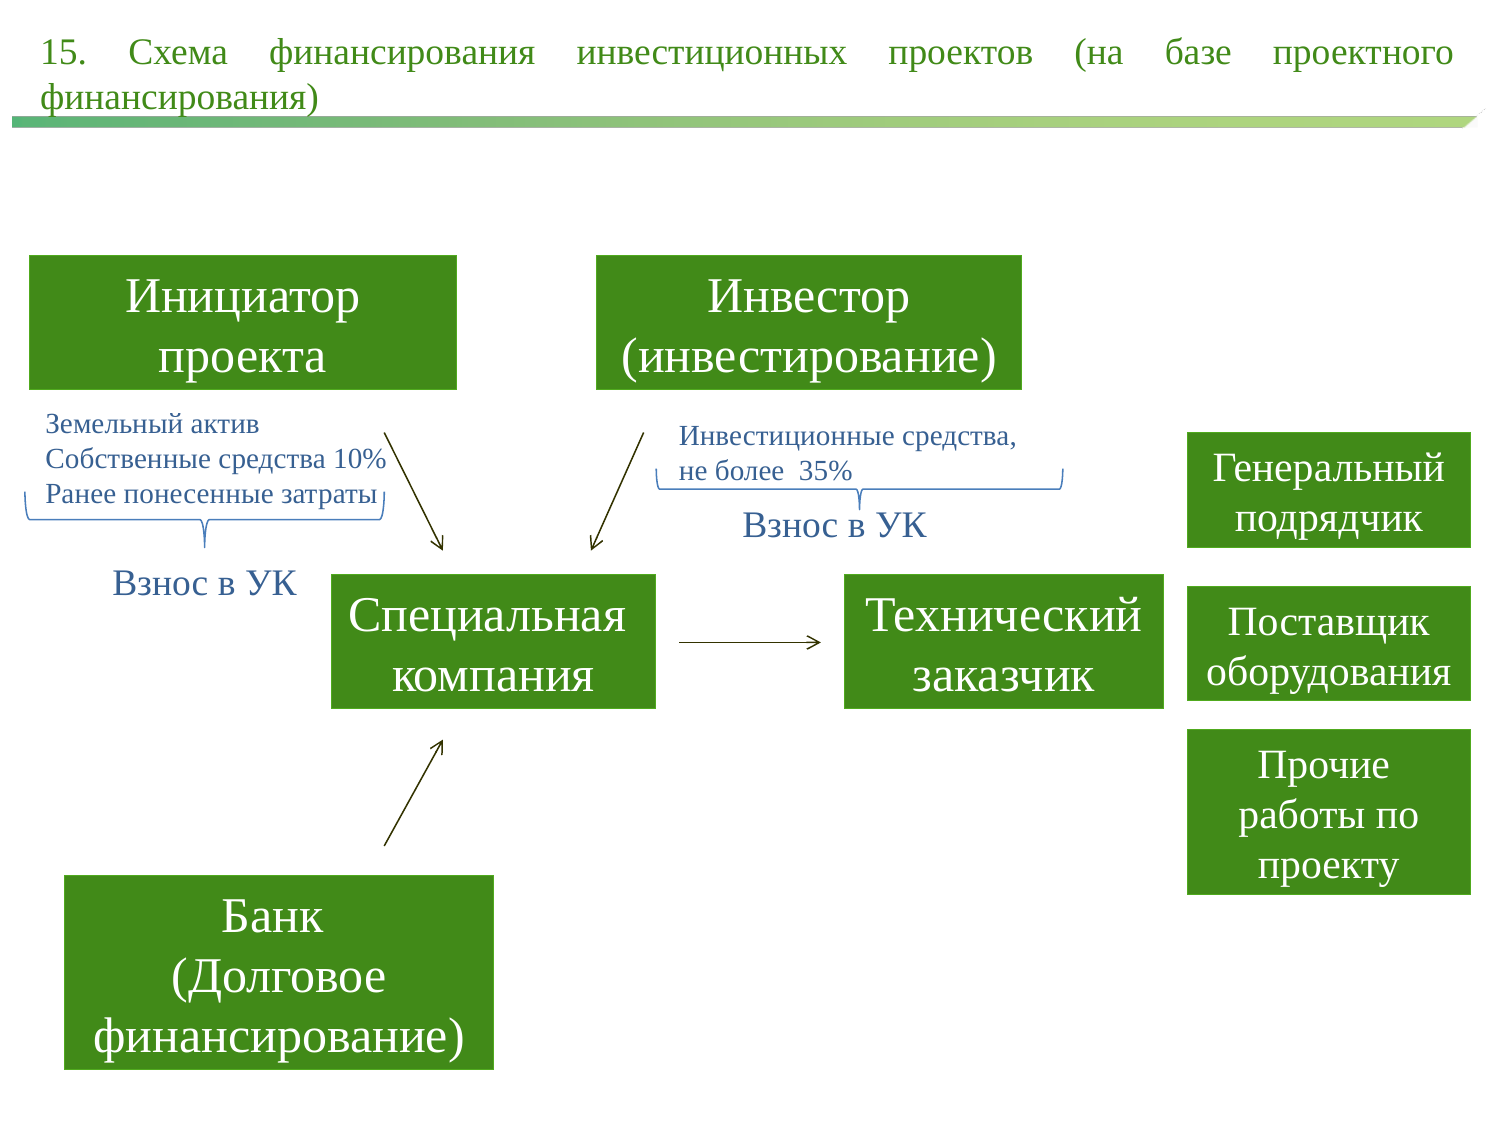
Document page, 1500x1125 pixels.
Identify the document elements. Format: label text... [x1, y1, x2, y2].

text_box Инвестиционные средства, не более 35% [663, 408, 1040, 468]
text_box Земельный актив Собственные средства 10% Ранее понесенные затраты [30, 397, 410, 491]
text_box Поставщик оборудования [1187, 586, 1471, 701]
text_box Инициатор проекта [29, 255, 457, 390]
text_box [24, 491, 378, 549]
text_box Прочие работы по проекту [1187, 729, 1471, 895]
text_box Генеральныйподрядчик [1187, 432, 1471, 548]
picture [12, 107, 1487, 129]
text_box 15. Схема финансирования инвестиционных проектов (на базе проектного финансирования) [24, 19, 1471, 125]
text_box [590, 432, 644, 551]
text_box Инвестиционные средства, не более 35% [663, 490, 856, 494]
text_box Технический заказчик [844, 574, 1164, 709]
text_box Взнос в УК [97, 550, 312, 611]
text_box Специальная компания [331, 574, 656, 709]
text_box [384, 739, 444, 847]
text_box Инвестор (инвестирование) [596, 255, 1022, 390]
text_box Банк (Долговое финансирование) [64, 875, 494, 1070]
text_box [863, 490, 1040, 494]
text_box Взнос в УК [727, 492, 942, 552]
text_box [655, 468, 1064, 492]
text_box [384, 432, 444, 551]
